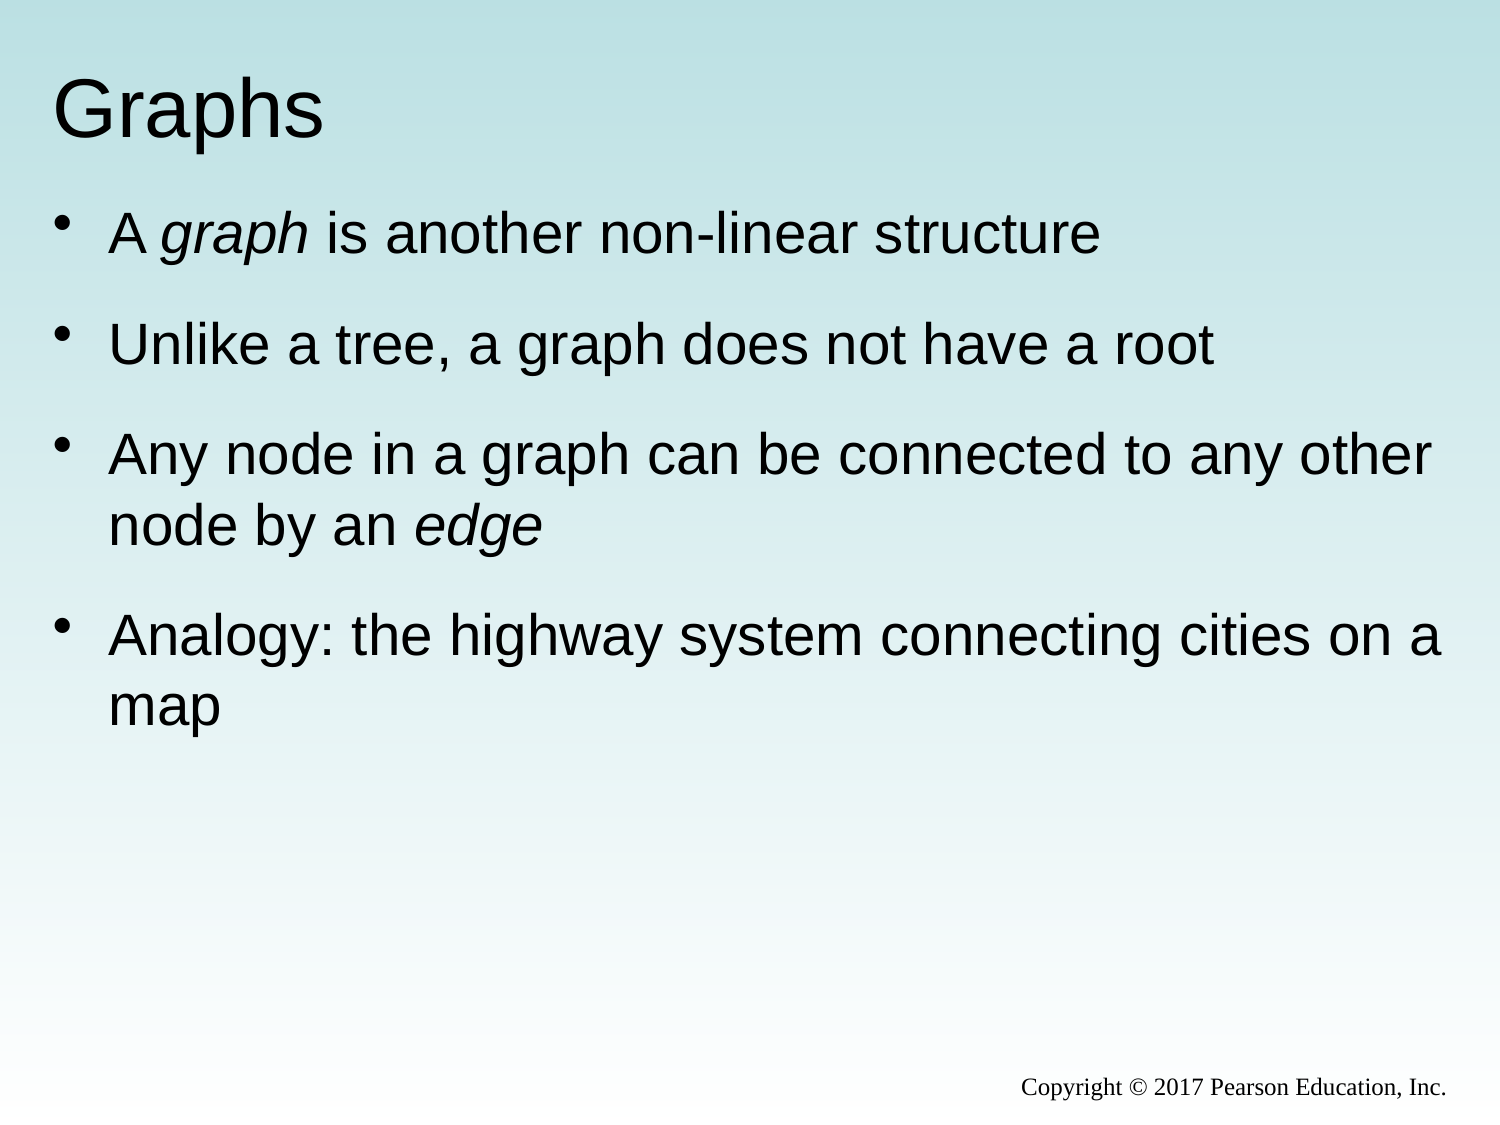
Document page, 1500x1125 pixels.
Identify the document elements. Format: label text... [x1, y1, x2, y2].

title Graphs [37, 45, 1463, 163]
footer Copyright © 2017 Pearson Education, Inc. [549, 1062, 1463, 1114]
list A graph is another non-linear structure Unlike a tree, a graph does not have a root Any node in a graph can be connected to any other node by an edge Analogy: the highway system connecting cities on a map [37, 187, 1463, 888]
